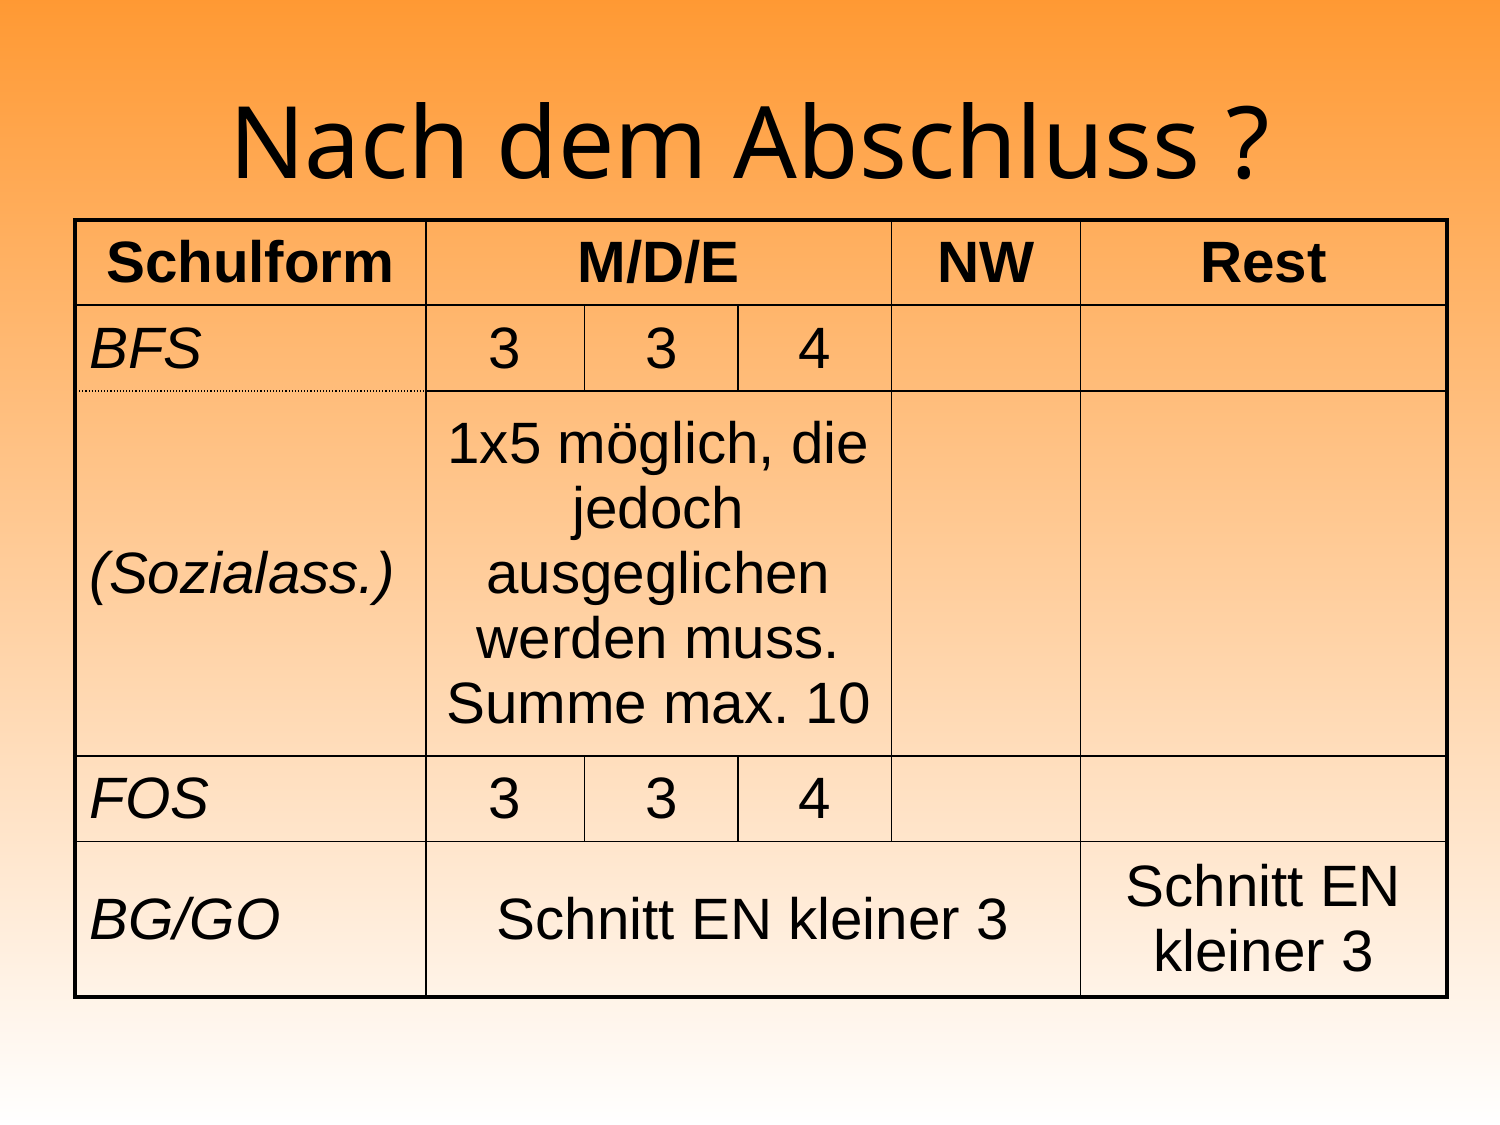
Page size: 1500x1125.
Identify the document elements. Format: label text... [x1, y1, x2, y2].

table_cell Schnitt EN kleiner 3 [1081, 842, 1445, 995]
table_header Schulform [77, 222, 425, 304]
table_cell 4 [739, 757, 891, 841]
table_cell [1081, 392, 1445, 755]
table_cell 3 [585, 757, 737, 841]
table_header Rest [1081, 222, 1445, 304]
table_cell 3 [427, 306, 584, 390]
table_cell [892, 392, 1080, 755]
table_cell 4 [739, 306, 891, 390]
table_cell [892, 306, 1080, 390]
table_cell 3 [427, 757, 584, 841]
table_cell [1081, 306, 1445, 390]
table_cell BFS [77, 323, 425, 391]
table_cell 1x5 möglich, die jedoch ausgeglichen werden muss. Summe max. 10 [427, 392, 891, 755]
table_cell Schnitt EN kleiner 3 [427, 842, 1080, 995]
table_cell FOS [77, 757, 425, 841]
table_cell [892, 757, 1080, 841]
table_header NW [892, 222, 1080, 304]
table_header M/D/E [427, 222, 891, 304]
table_cell BG/GO [77, 842, 425, 995]
table_cell (Sozialass.) [77, 391, 425, 755]
title Nach dem Abschluss ? [75, 45, 1425, 218]
table_cell [1081, 757, 1445, 841]
table_cell 3 [585, 306, 737, 390]
